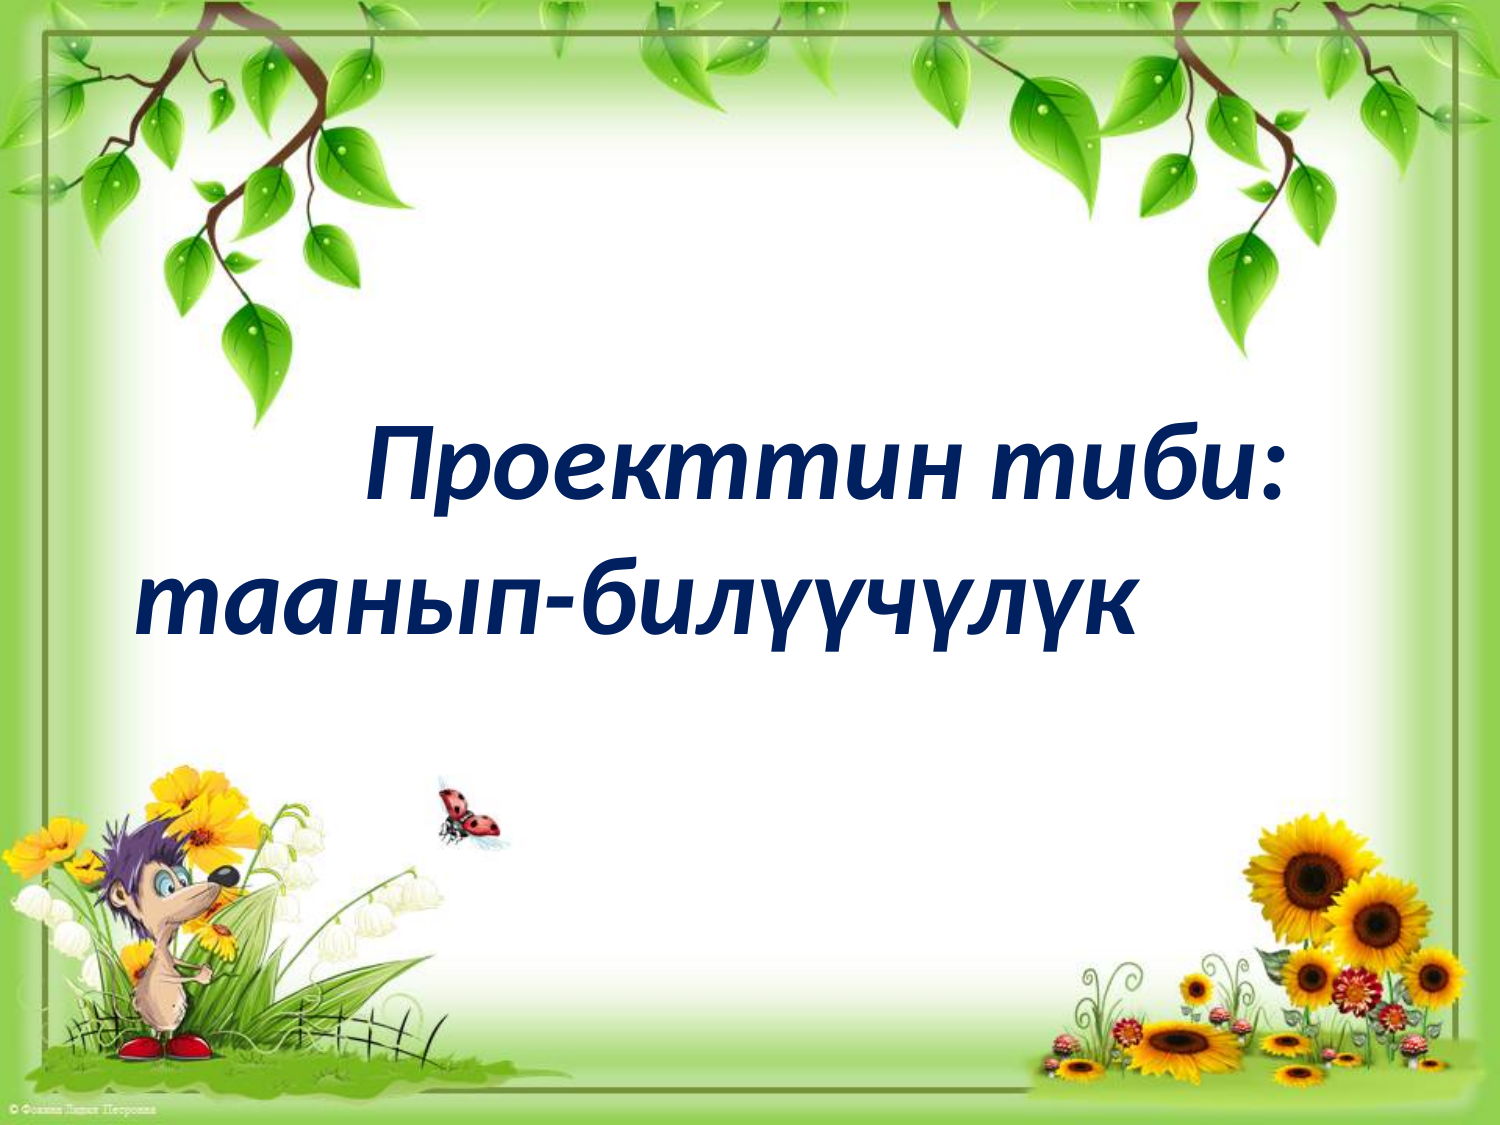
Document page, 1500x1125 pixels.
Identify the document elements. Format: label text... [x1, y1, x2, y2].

picture [0, 0, 1500, 1125]
list Проекттин тиби: таанып-билүүчүлүк [118, 476, 1394, 723]
